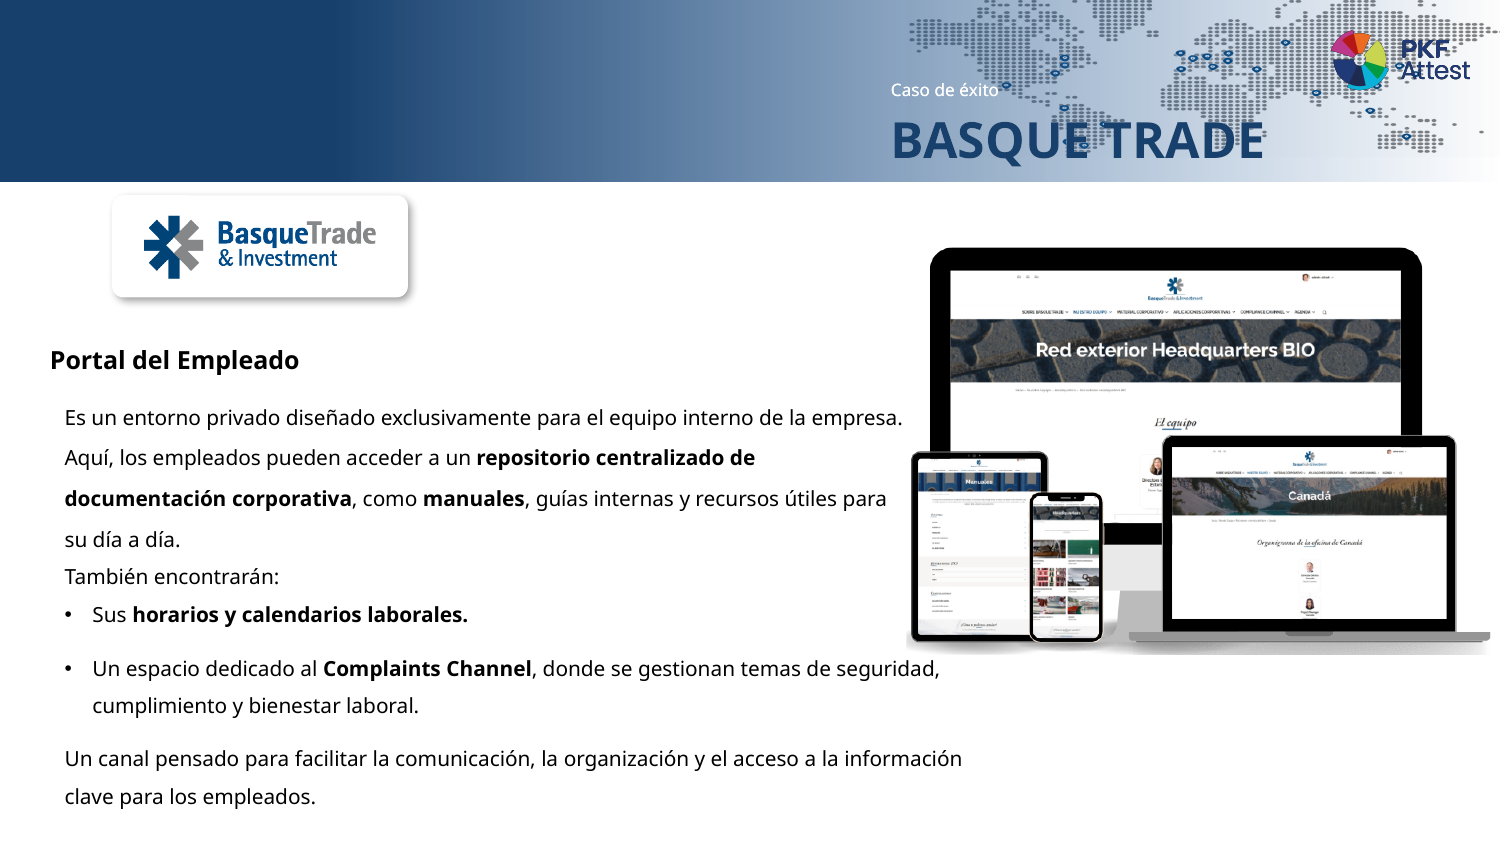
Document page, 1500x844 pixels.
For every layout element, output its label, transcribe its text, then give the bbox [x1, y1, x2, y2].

text_box [0, 0, 876, 182]
text_box Es un entorno privado diseñado exclusivamente para el equipo interno de la empresa. Aquí, los empleados pueden acceder a un repositorio centralizado de documentación corporativa, como manuales, guías internas y recursos útiles para su día a día. También encontrarán: Sus horarios y calendarios laborales. Un espacio dedicado al Complaints Channel, donde se gestionan temas de seguridad, cumplimiento y bienestar laboral. Un canal pensado para facilitar la comunicación, la organización y el acceso a la información clave para los empleados. [49, 396, 901, 502]
picture [906, 245, 1495, 655]
text_box Portal del Empleado [49, 345, 419, 383]
text_box [109, 193, 410, 300]
picture [880, 0, 1500, 182]
picture [144, 210, 377, 284]
